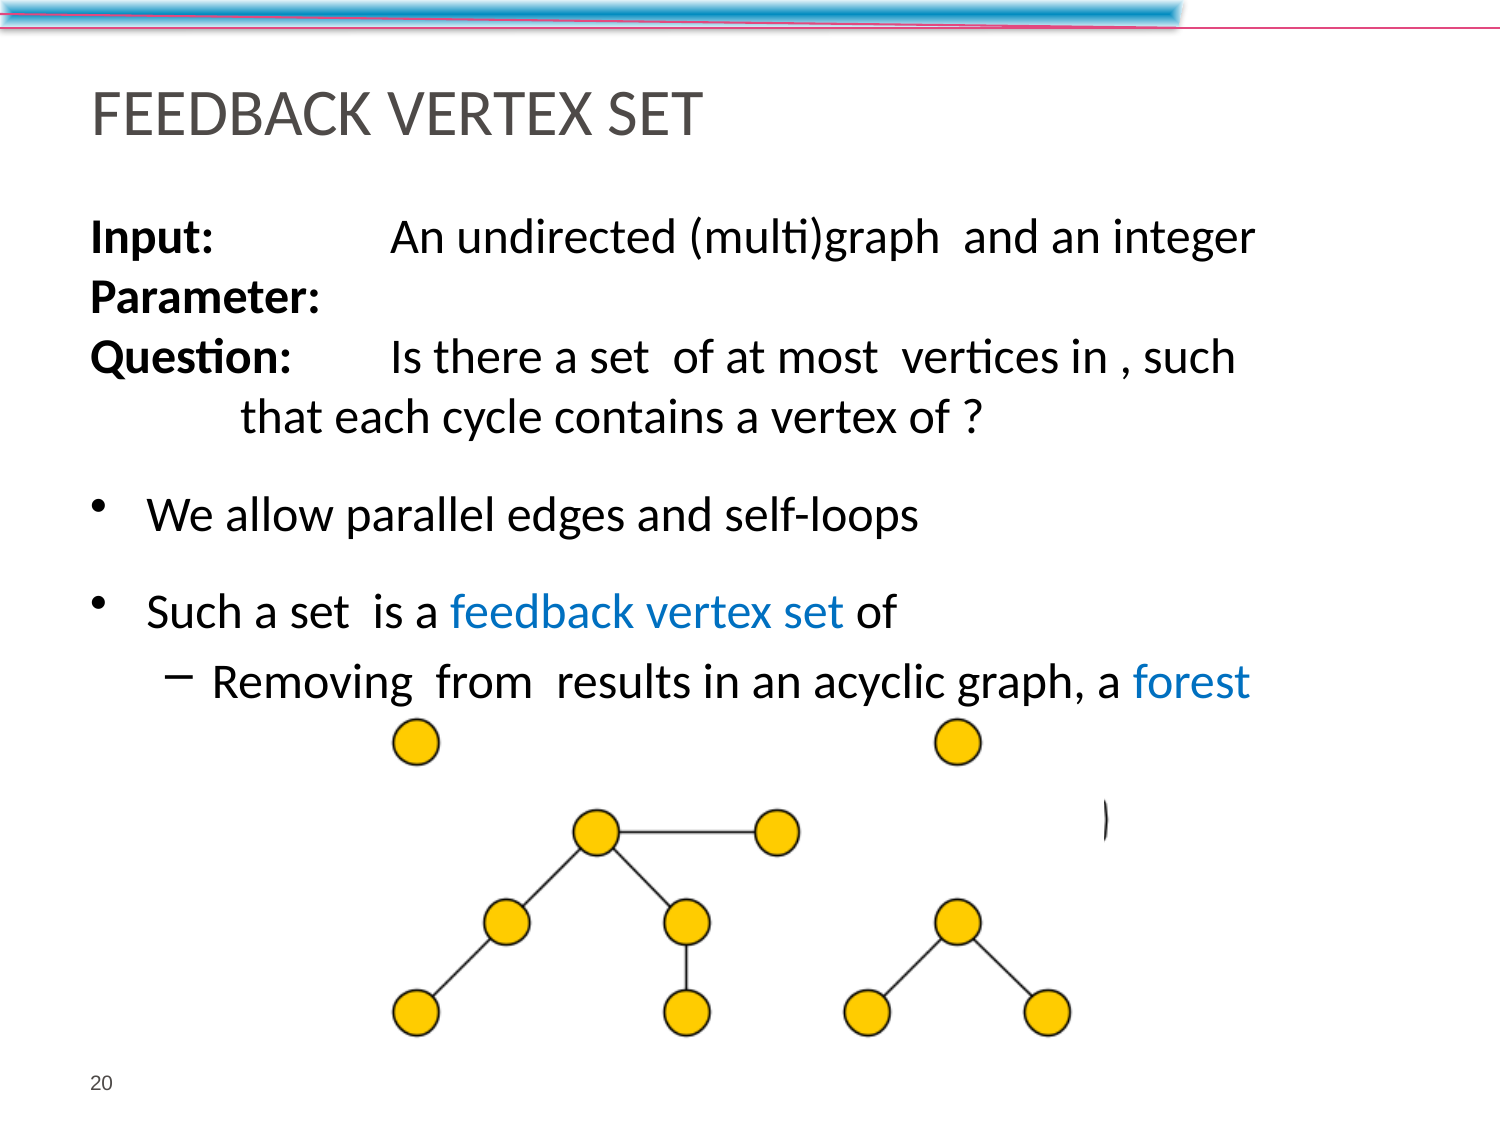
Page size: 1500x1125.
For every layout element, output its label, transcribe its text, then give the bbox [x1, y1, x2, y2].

picture [360, 685, 1140, 1068]
title Feedback Vertex Set [76, 57, 1427, 161]
slide_number 20 [75, 1069, 396, 1115]
